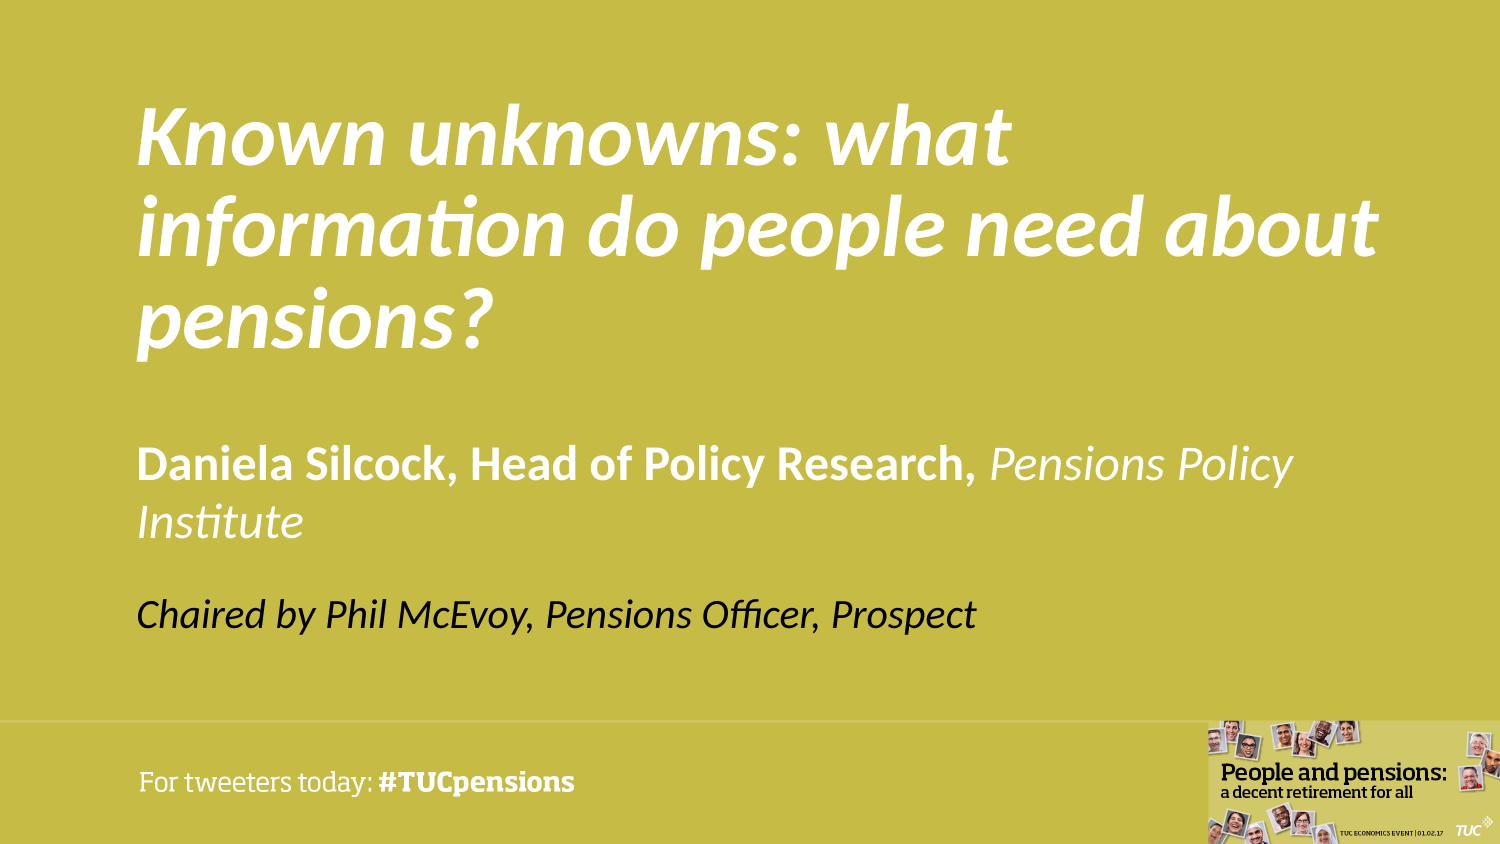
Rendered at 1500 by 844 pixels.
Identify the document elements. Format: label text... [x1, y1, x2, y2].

text_box Daniela Silcock, Head of Policy Research, Pensions Policy Institute [136, 315, 1412, 587]
title Known unknowns: what information do people need about pensions? [136, 91, 1412, 315]
text_box Chaired by Phil McEvoy, Pensions Officer, Prospect [136, 587, 1412, 638]
picture [0, 0, 1500, 844]
